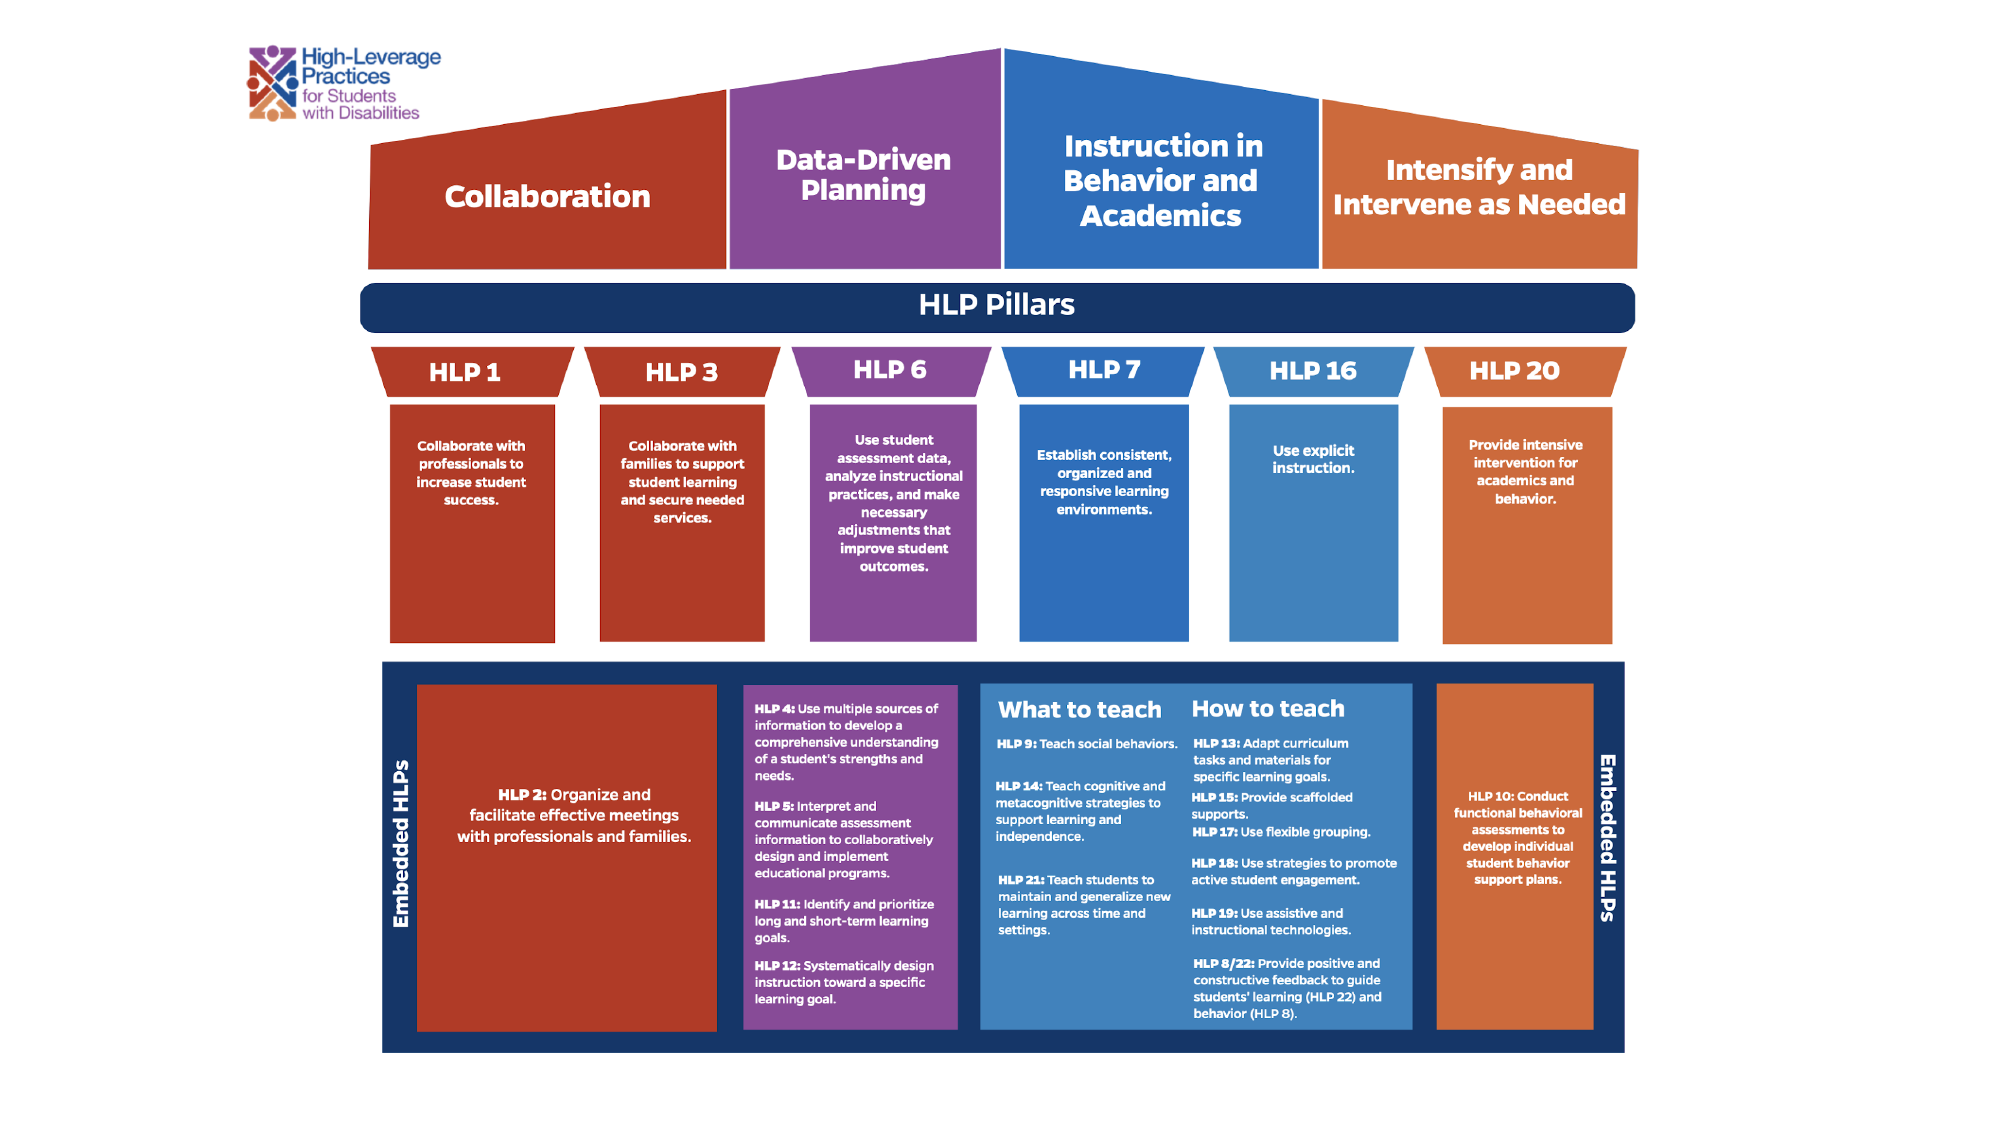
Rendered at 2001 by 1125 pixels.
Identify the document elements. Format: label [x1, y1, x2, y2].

picture [225, 17, 1665, 1069]
